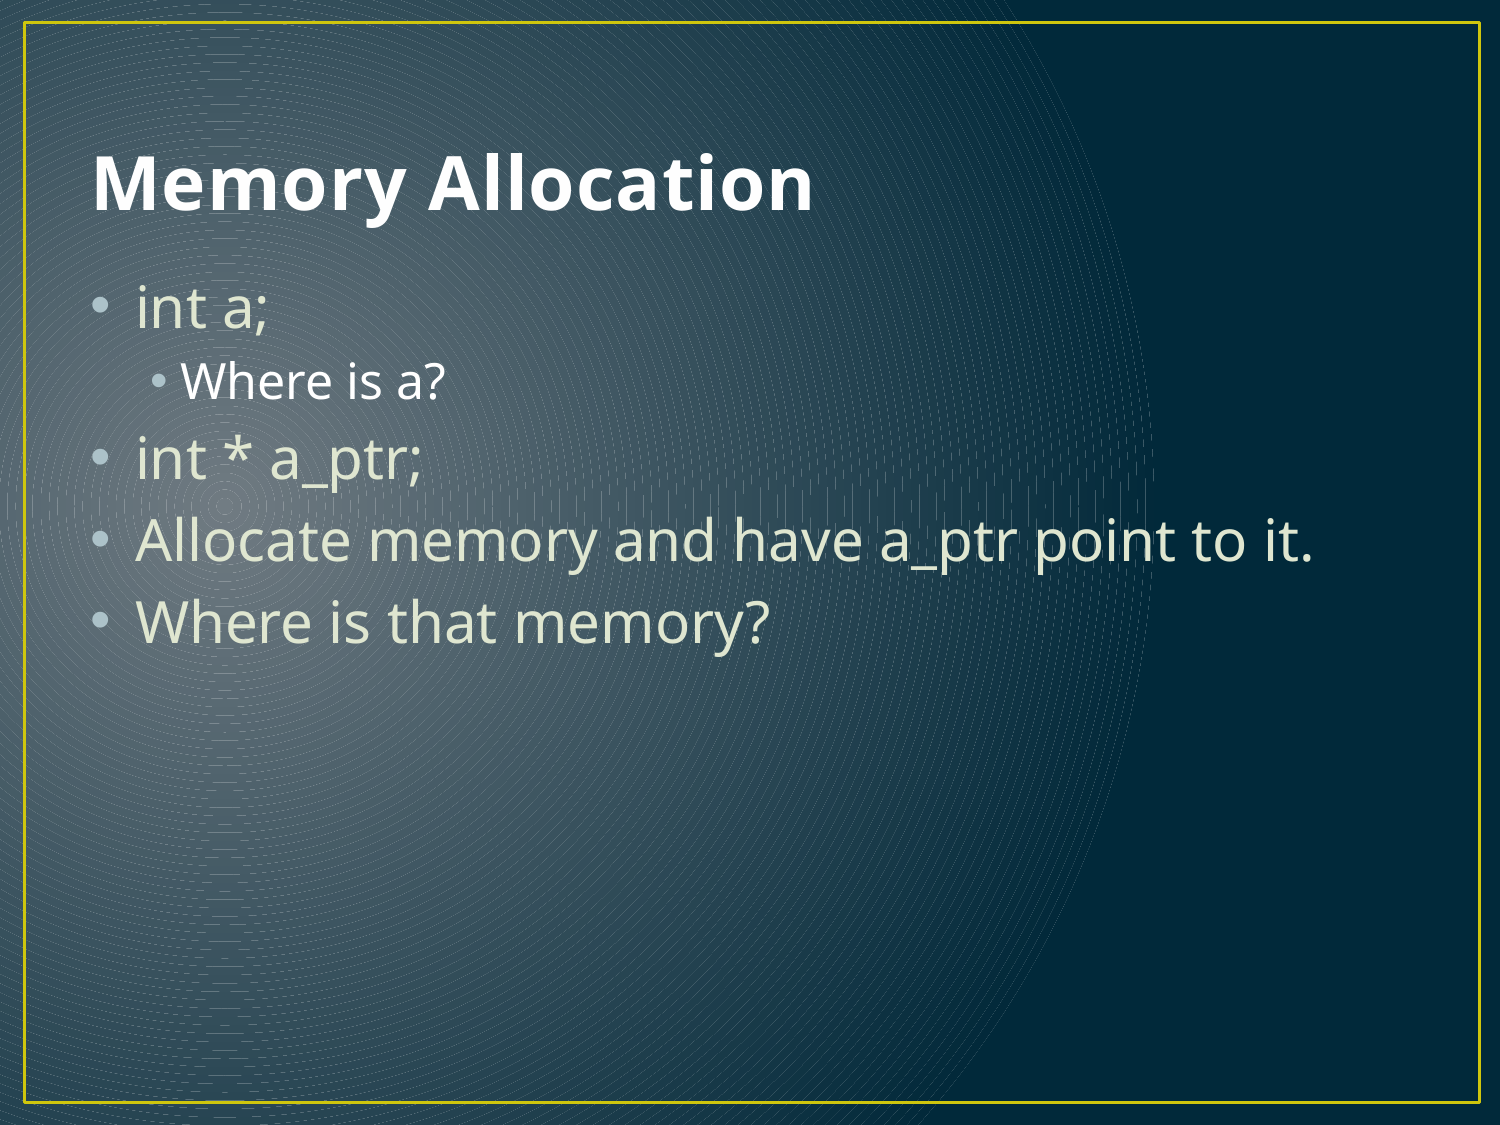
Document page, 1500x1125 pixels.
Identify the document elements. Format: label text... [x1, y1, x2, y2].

list int a; Where is a? int * a_ptr; Allocate memory and have a_ptr point to it. Where is that memory? [75, 262, 1425, 1005]
title Memory Allocation [75, 45, 1425, 233]
